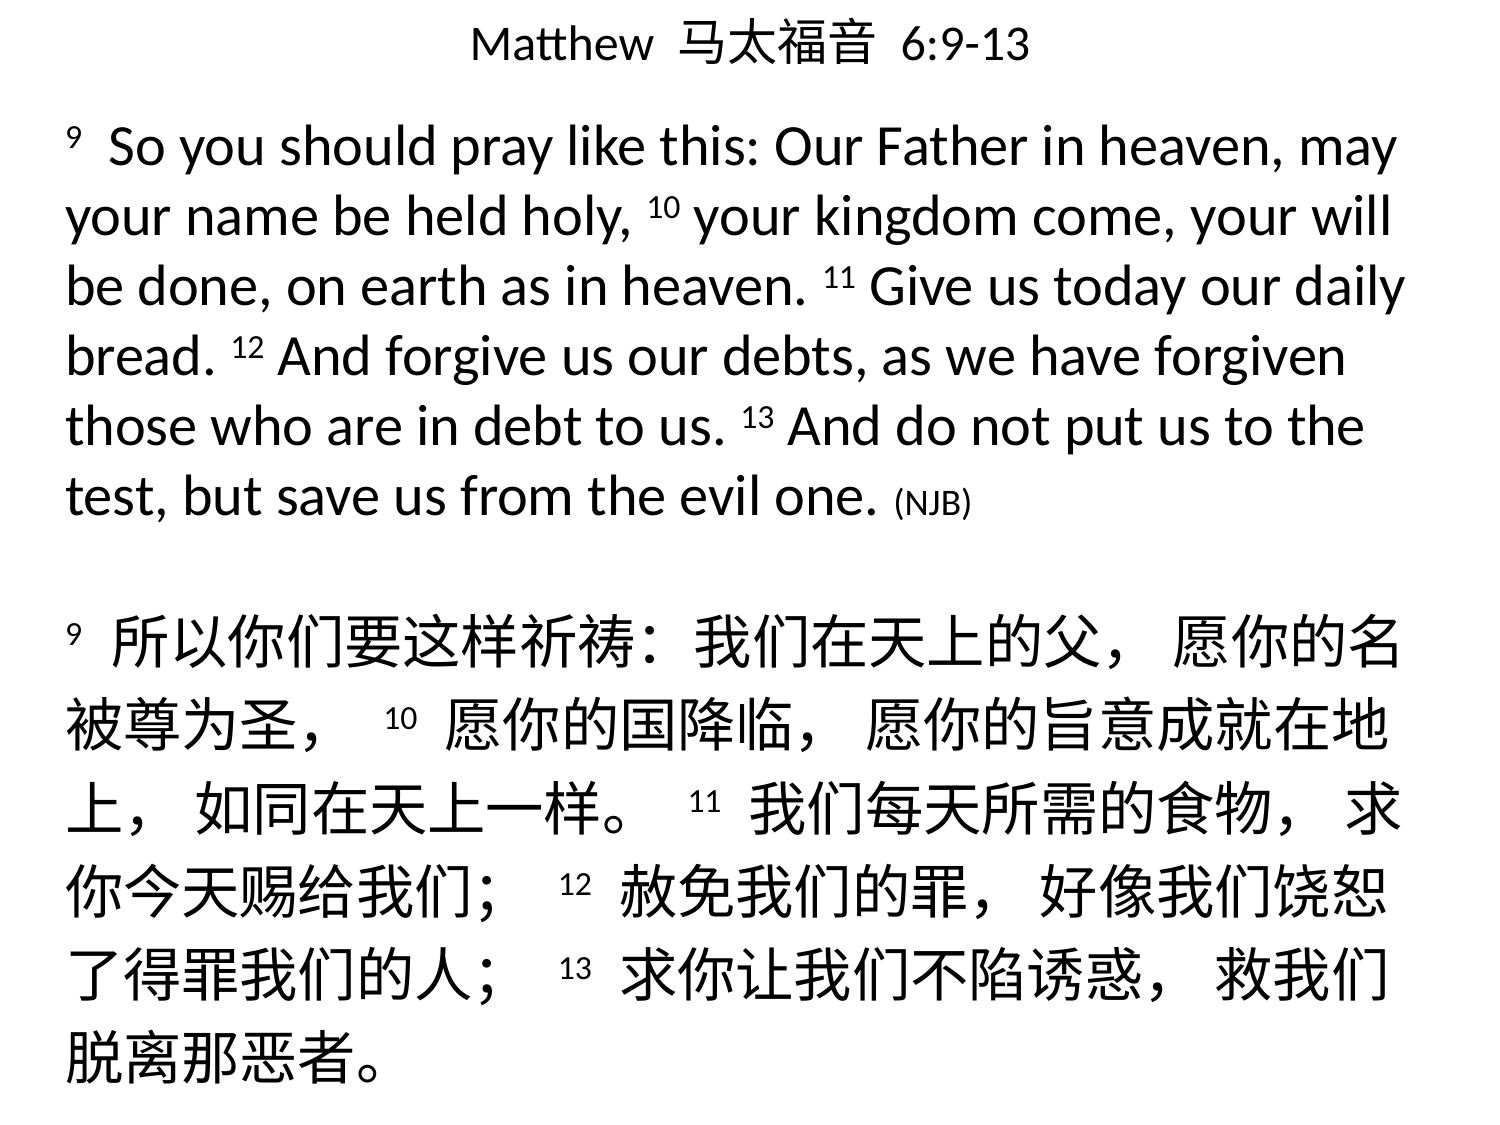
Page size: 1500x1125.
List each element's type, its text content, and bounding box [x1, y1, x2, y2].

title Matthew 马太福音 6:9-13 [75, 0, 1425, 93]
list 9 So you should pray like this: Our Father in heaven, may your name be held holy, 10 your kingdom come, your will be done, on earth as in heaven. 11 Give us today our daily bread. 12 And forgive us our debts, as we have forgiven those who are in debt to us. 13 And do not put us to the test, but save us from the evil one. (NJB) 9 所以你们要这样祈祷：我们在天上的父， 愿你的名被尊为圣， 10 愿你的国降临， 愿你的旨意成就在地上， 如同在天上一样。 11 我们每天所需的食物， 求你今天赐给我们； 12 赦免我们的罪， 好像我们饶恕了得罪我们的人； 13 求你让我们不陷诱惑， 救我们脱离那恶者。 [50, 99, 1450, 1063]
